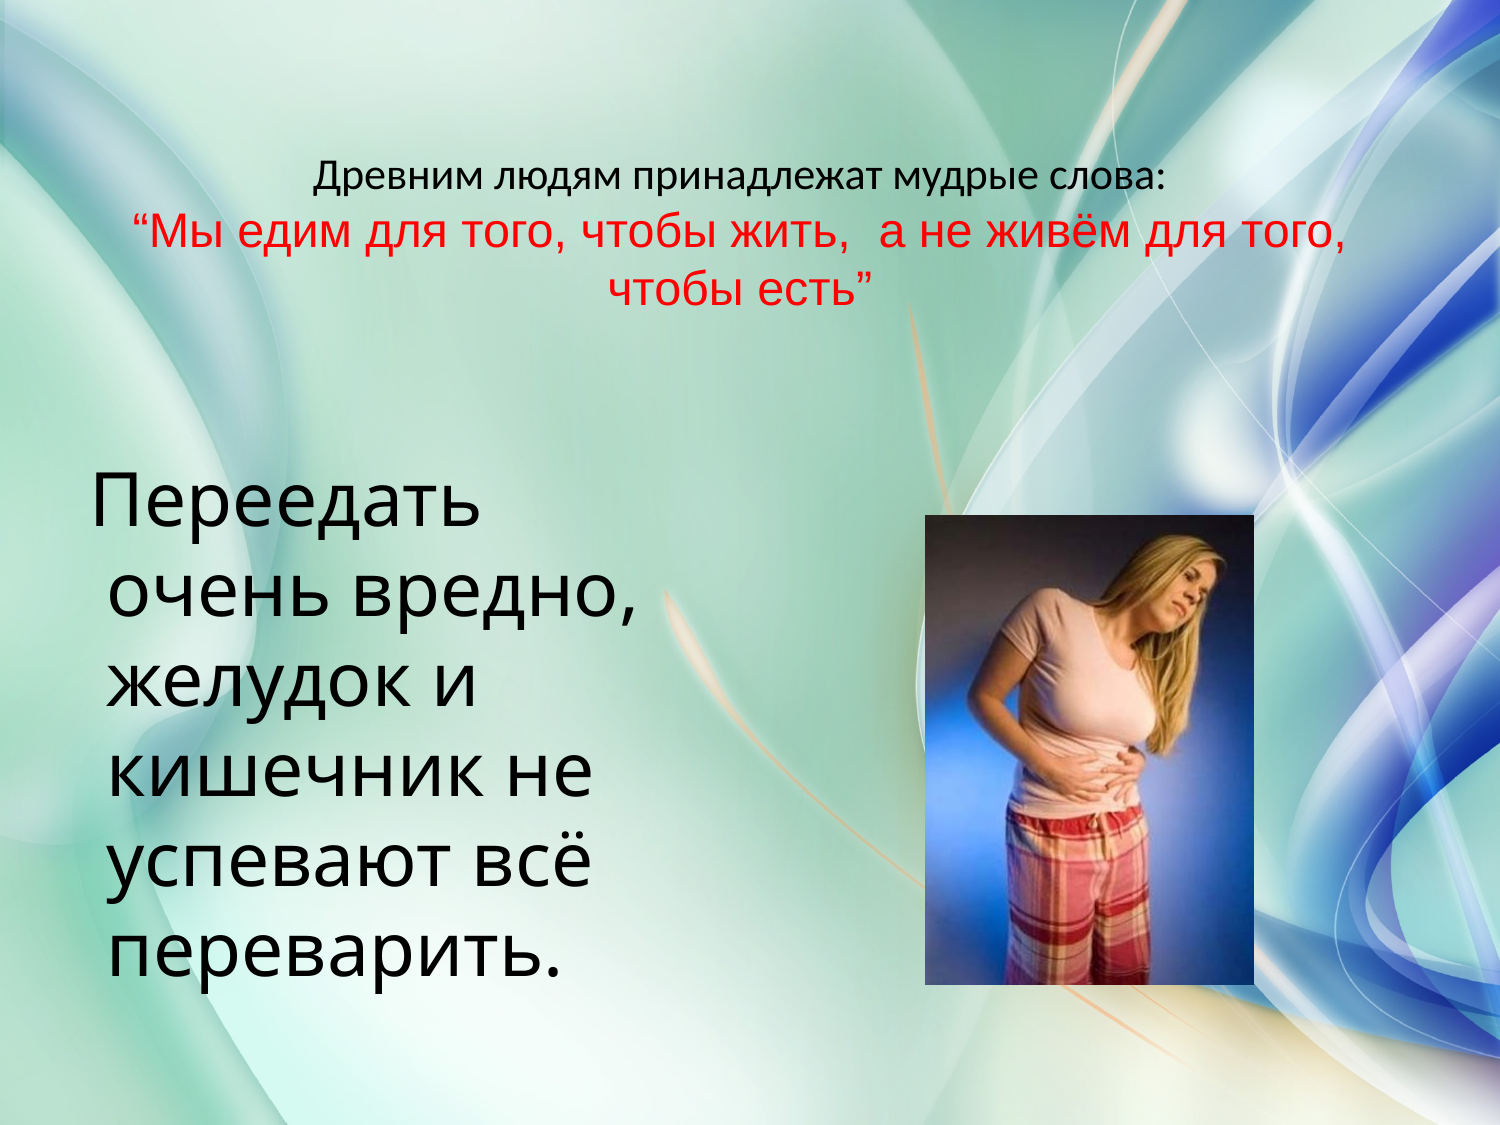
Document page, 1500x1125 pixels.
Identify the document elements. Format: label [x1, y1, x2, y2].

list [925, 515, 1255, 985]
picture [0, 0, 1500, 1125]
